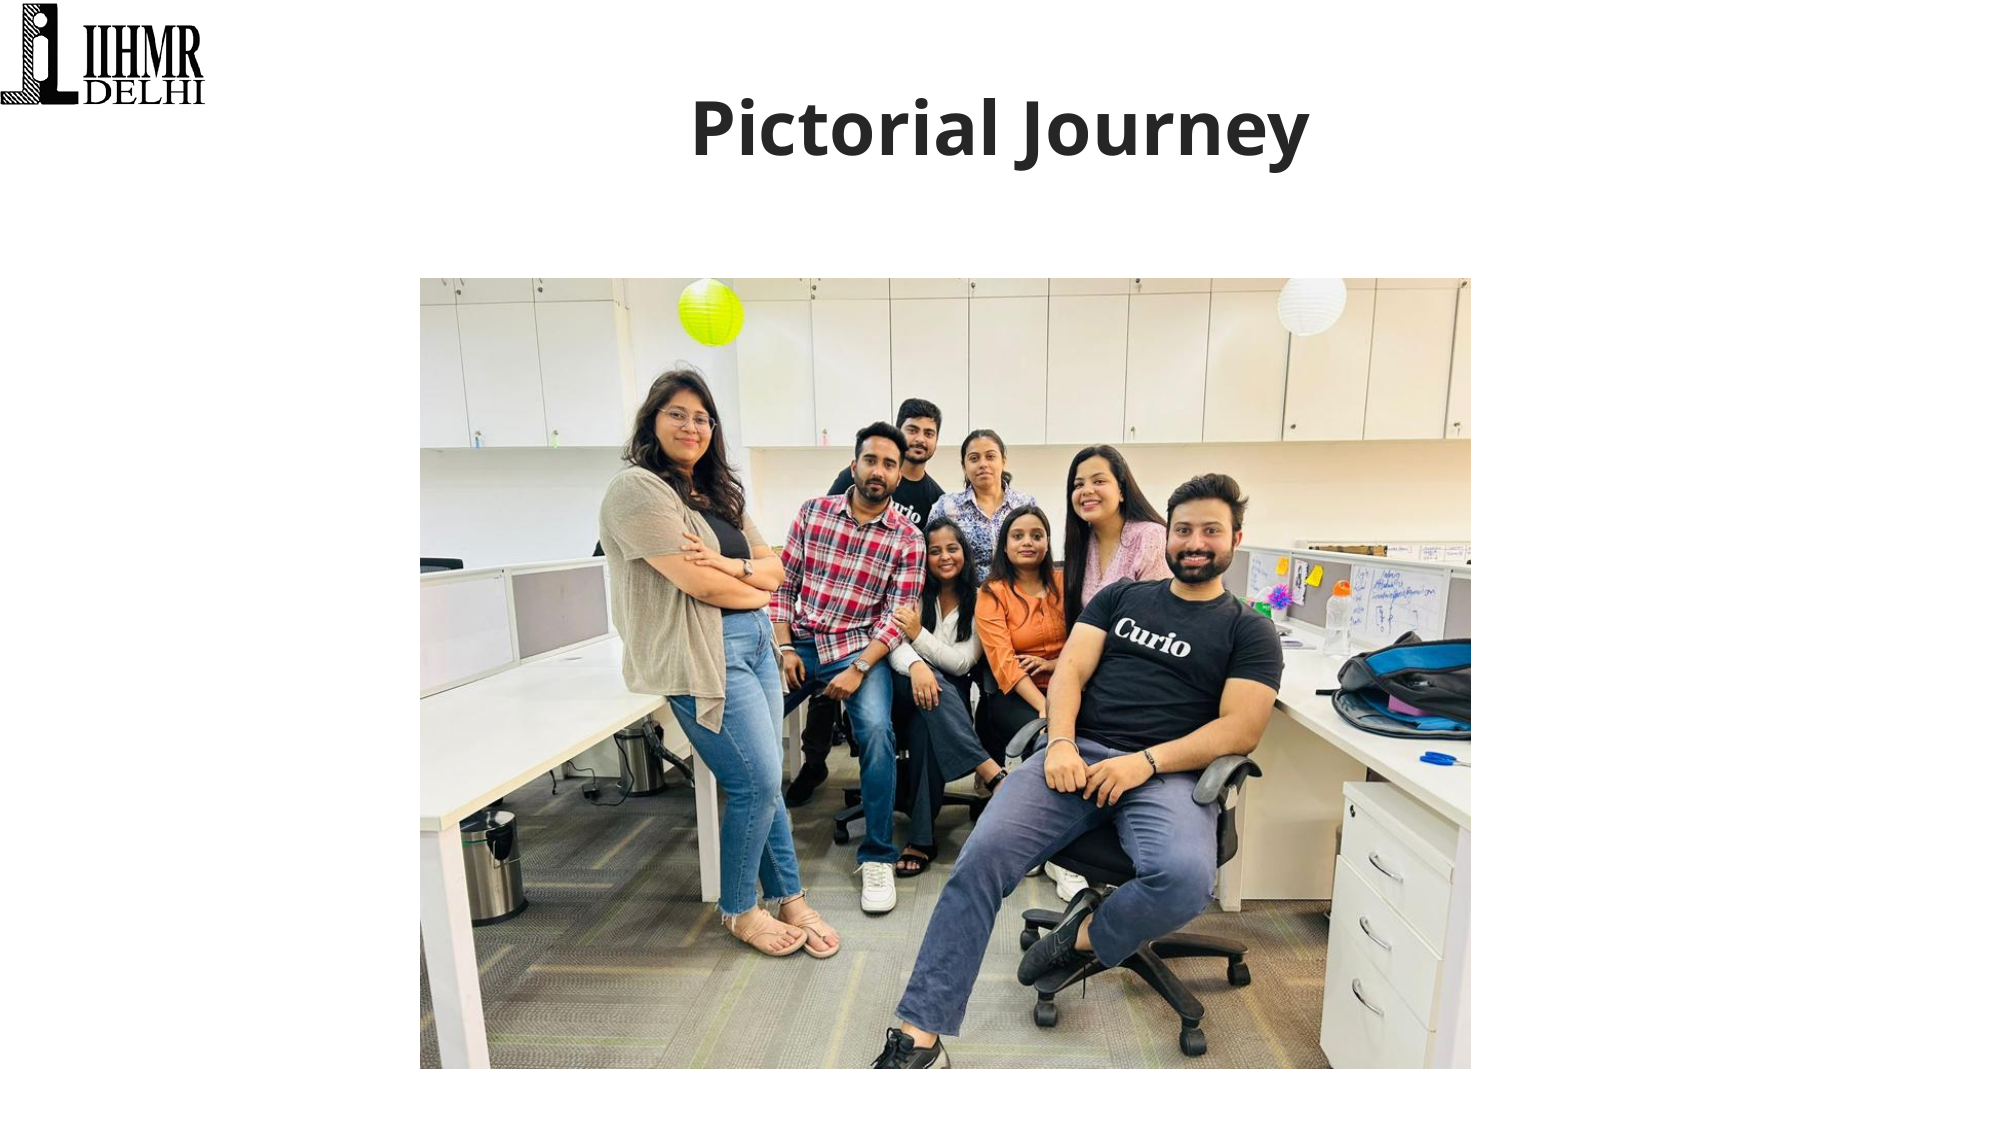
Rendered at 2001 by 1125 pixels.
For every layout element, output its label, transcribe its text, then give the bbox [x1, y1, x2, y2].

picture [0, 0, 217, 105]
title Pictorial Journey [80, 70, 1920, 193]
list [420, 278, 1471, 1069]
slide_number 16 [1412, 1042, 1863, 1103]
